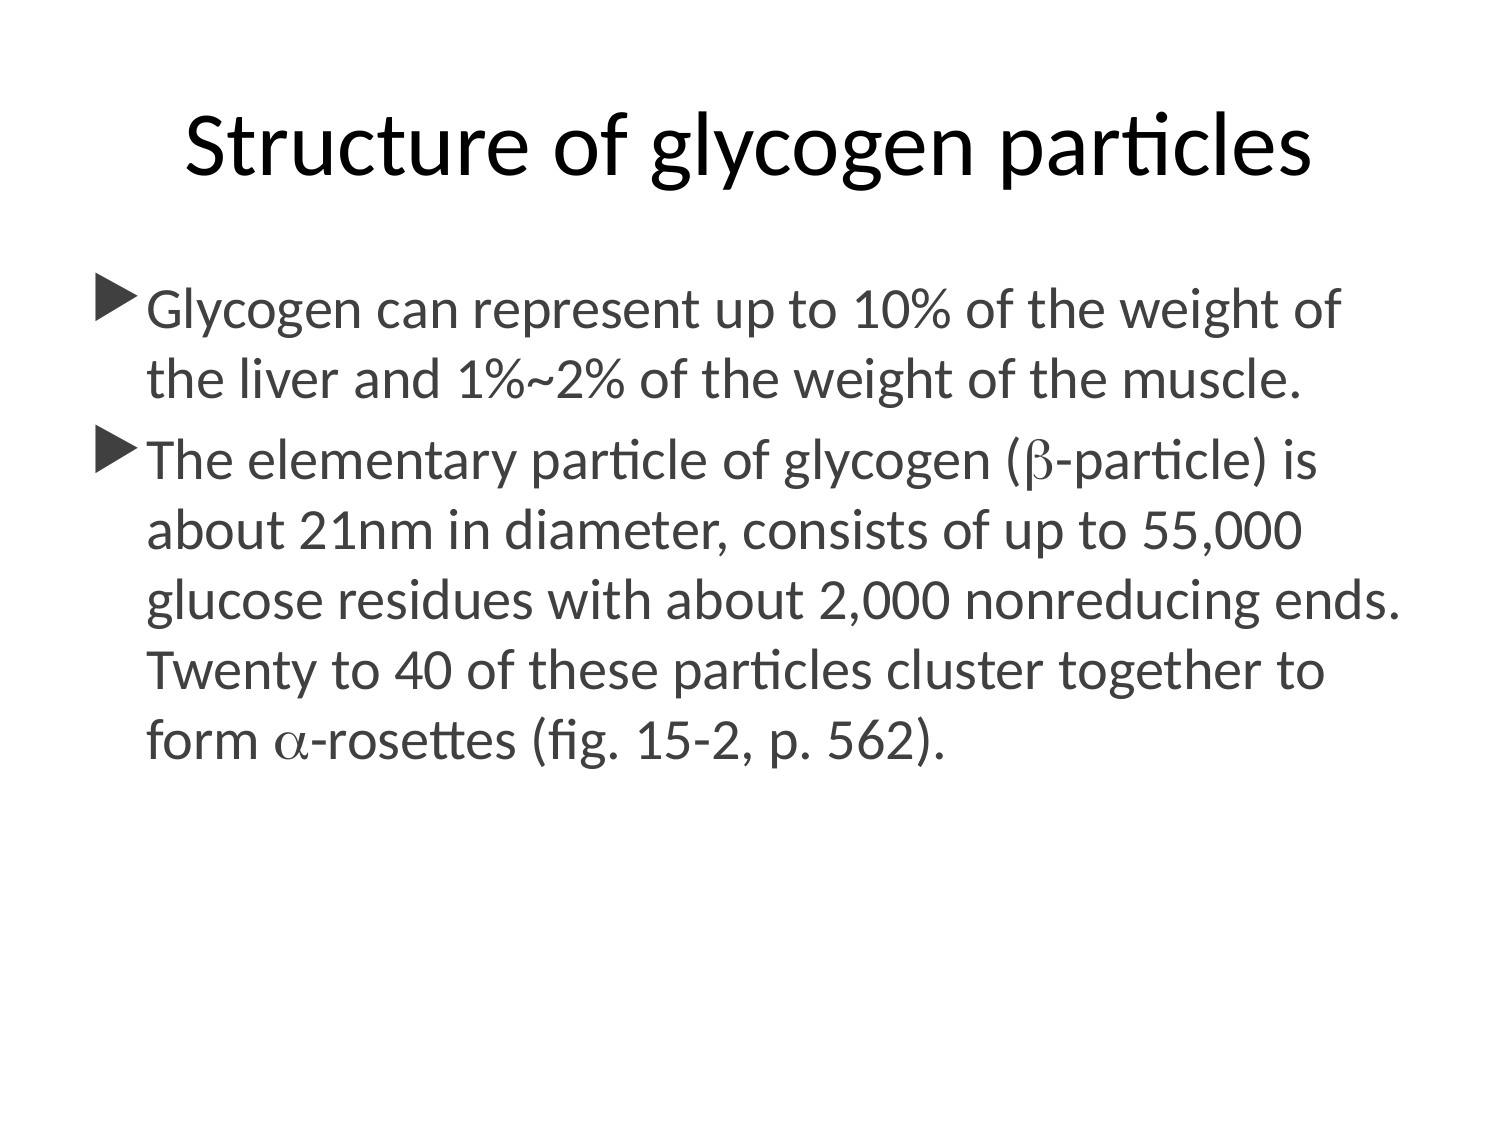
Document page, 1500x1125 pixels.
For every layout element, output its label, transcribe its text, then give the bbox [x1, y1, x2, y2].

title Structure of glycogen particles [75, 45, 1425, 233]
list Glycogen can represent up to 10% of the weight of the liver and 1%~2% of the weight of the muscle. The elementary particle of glycogen (b-particle) is about 21nm in diameter, consists of up to 55,000 glucose residues with about 2,000 nonreducing ends. Twenty to 40 of these particles cluster together to form a-rosettes (fig. 15-2, p. 562). [75, 262, 1425, 1005]
